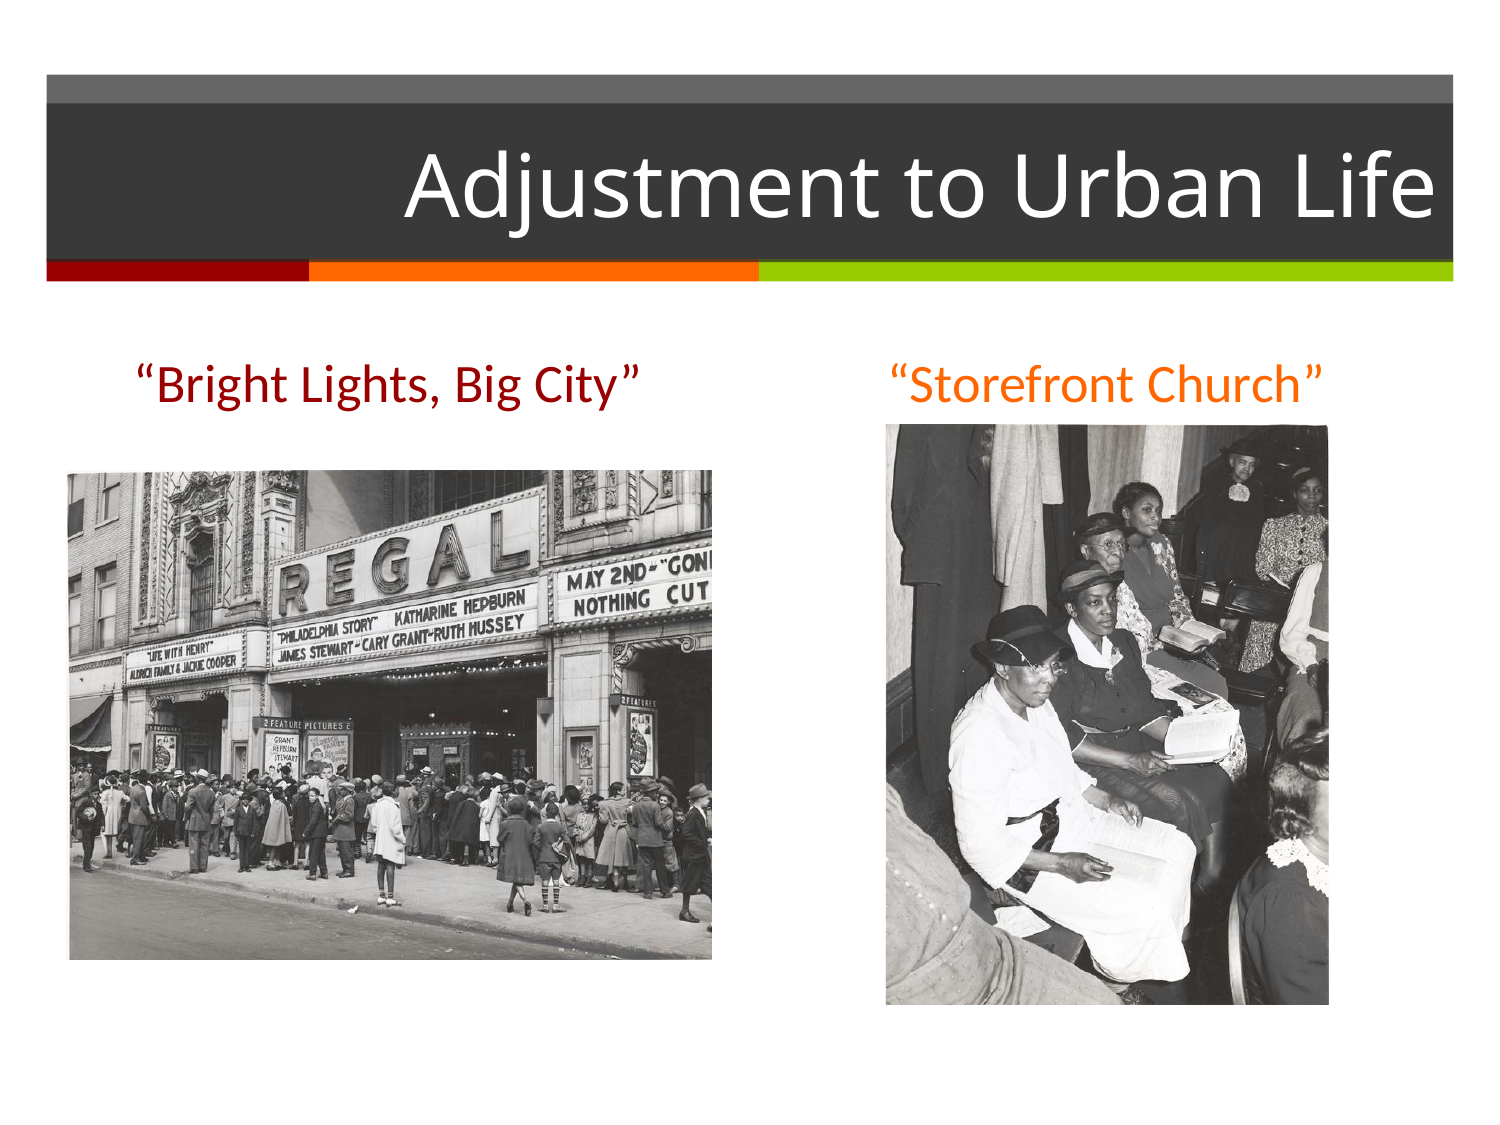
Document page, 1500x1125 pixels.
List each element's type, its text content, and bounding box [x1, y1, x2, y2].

list “Storefront Church” [784, 284, 1429, 422]
list “Bright Lights, Big City” [66, 284, 712, 422]
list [783, 424, 1430, 1006]
title Adjustment to Urban Life [46, 103, 1454, 263]
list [65, 424, 712, 1006]
